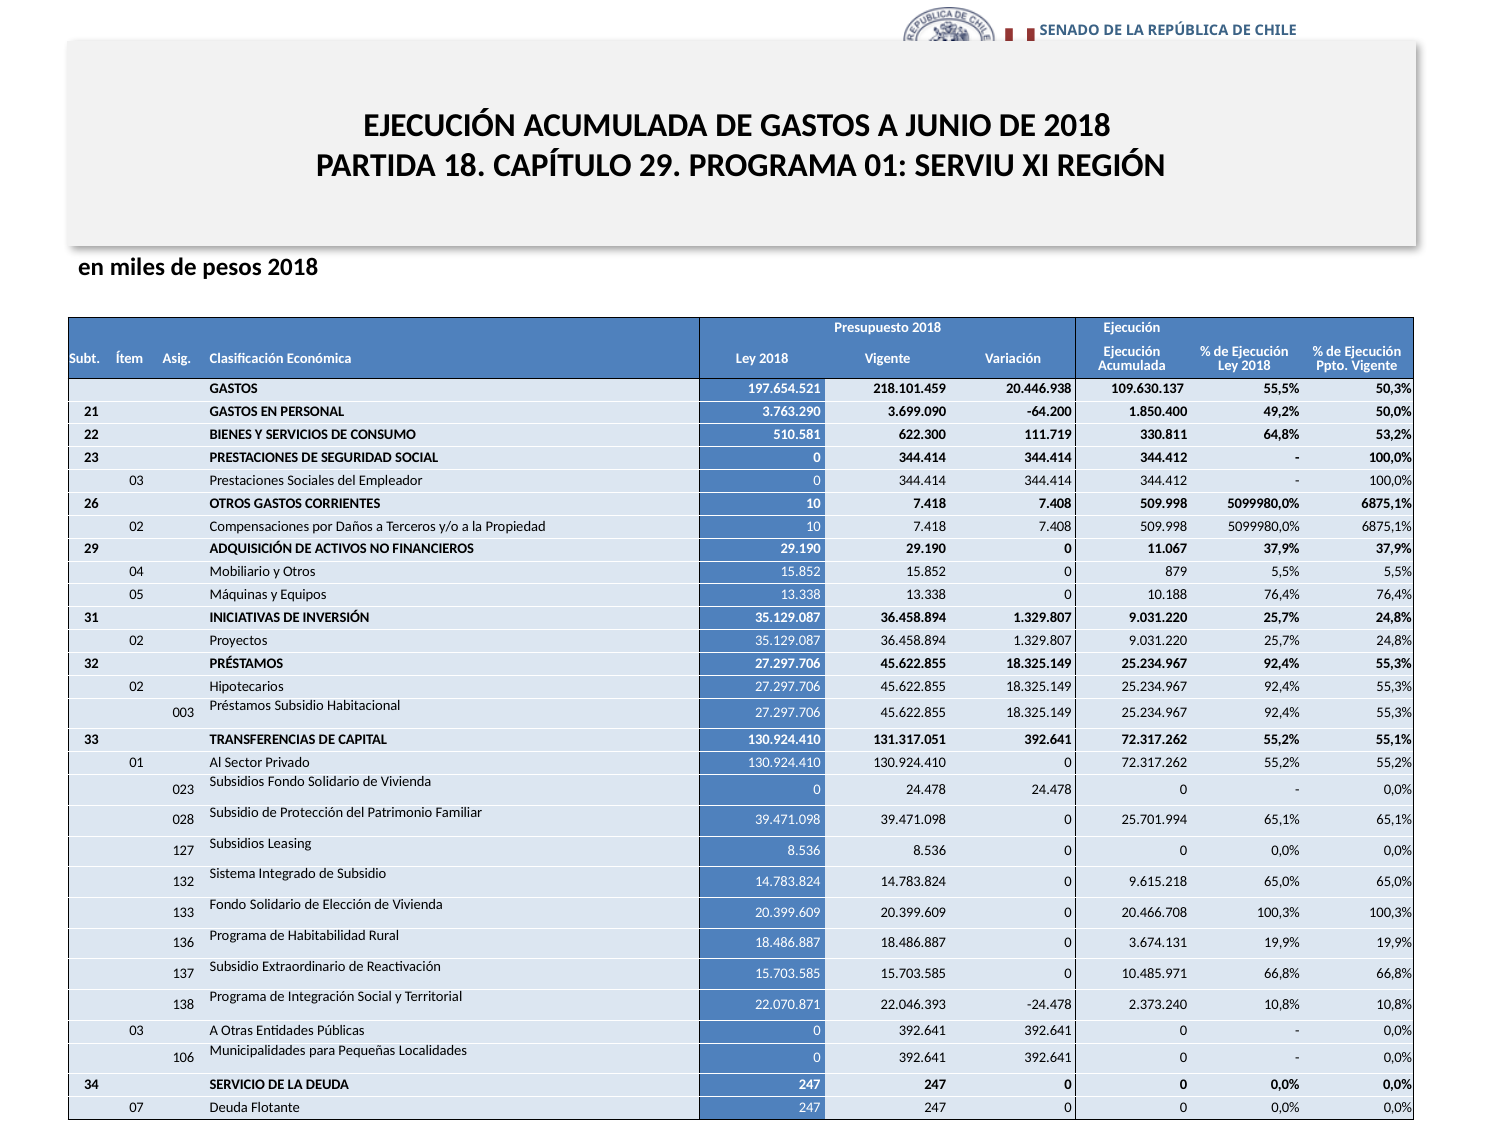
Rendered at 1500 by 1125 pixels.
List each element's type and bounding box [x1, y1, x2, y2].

table_cell [700, 867, 1075, 897]
table_cell [700, 539, 1075, 561]
table_cell [1076, 1021, 1413, 1043]
table_cell [69, 539, 699, 561]
table_cell [69, 470, 699, 492]
table_cell [1076, 806, 1413, 836]
table_cell [69, 929, 699, 958]
table_cell [69, 562, 699, 583]
table_cell [1076, 929, 1413, 958]
table_cell [69, 607, 699, 629]
table_cell [700, 630, 1075, 652]
table_cell [69, 402, 699, 423]
table_cell [700, 402, 1075, 423]
table_cell [69, 584, 699, 606]
table_cell [1076, 447, 1413, 469]
table_cell [69, 729, 699, 751]
table_cell [69, 1074, 699, 1096]
table_cell [1076, 470, 1413, 492]
table_cell [1076, 1074, 1413, 1096]
table_cell [69, 424, 699, 446]
table_cell [700, 898, 1075, 928]
table_cell [700, 1021, 1075, 1043]
table_header [1076, 318, 1413, 340]
table_cell [69, 699, 699, 728]
table_cell [1076, 653, 1413, 675]
table_cell [1076, 1097, 1413, 1119]
table_cell [1076, 1044, 1413, 1073]
table_cell [700, 584, 1075, 606]
table_cell [1076, 493, 1413, 515]
table_cell [1076, 699, 1413, 728]
table_cell [700, 516, 1075, 538]
table_cell [700, 493, 1075, 515]
table_header [69, 318, 699, 340]
table_header [700, 318, 1075, 340]
table_cell [700, 959, 1075, 989]
table_cell [1076, 424, 1413, 446]
table_cell [69, 959, 699, 989]
table_cell [1076, 990, 1413, 1020]
table_cell [700, 1044, 1075, 1073]
table_cell [700, 699, 1075, 728]
table_cell [1076, 630, 1413, 652]
table_cell [1076, 752, 1413, 774]
table_cell [700, 752, 1075, 774]
table_cell [1076, 516, 1413, 538]
table_cell [1076, 402, 1413, 423]
table_cell [69, 990, 699, 1020]
table_cell [700, 1074, 1075, 1096]
table_cell [69, 898, 699, 928]
table_cell [69, 1044, 699, 1073]
table_cell [69, 837, 699, 866]
table_cell [700, 562, 1075, 583]
table_cell [69, 630, 699, 652]
table_cell [69, 676, 699, 698]
table_cell [69, 447, 699, 469]
table_cell [69, 653, 699, 675]
table_cell [700, 729, 1075, 751]
table_cell [700, 806, 1075, 836]
table_cell [69, 752, 699, 774]
table_cell [1076, 775, 1413, 805]
table_cell [1076, 676, 1413, 698]
table_cell [69, 493, 699, 515]
table_cell [1076, 379, 1413, 401]
table_cell [69, 1021, 699, 1043]
table_cell [69, 516, 699, 538]
table_cell [700, 340, 1075, 378]
table_cell [700, 607, 1075, 629]
table_cell [700, 470, 1075, 492]
table_cell [1076, 898, 1413, 928]
table_cell [69, 806, 699, 836]
slide_number [1414, 1042, 1425, 1103]
table_cell [700, 929, 1075, 958]
title [67, 41, 1415, 246]
table_cell [700, 676, 1075, 698]
table_cell [69, 775, 699, 805]
table_cell [700, 379, 1075, 401]
table_cell [69, 1097, 699, 1119]
table_cell [700, 447, 1075, 469]
table_cell [1076, 562, 1413, 583]
table_cell [700, 424, 1075, 446]
table_cell [1076, 607, 1413, 629]
table_cell [1076, 539, 1413, 561]
table_cell [700, 653, 1075, 675]
table_cell [69, 340, 699, 378]
table_cell [700, 775, 1075, 805]
picture [903, 7, 997, 41]
table_cell [69, 379, 699, 401]
table_cell [1076, 837, 1413, 866]
table_cell [1076, 867, 1413, 897]
table_cell [1076, 584, 1413, 606]
table_cell [700, 837, 1075, 866]
table_cell [700, 990, 1075, 1020]
table_cell [1076, 959, 1413, 989]
text_box [63, 242, 1414, 318]
table_cell [1076, 340, 1413, 378]
table_cell [1076, 729, 1413, 751]
table_cell [69, 867, 699, 897]
table_cell [700, 1097, 1075, 1119]
